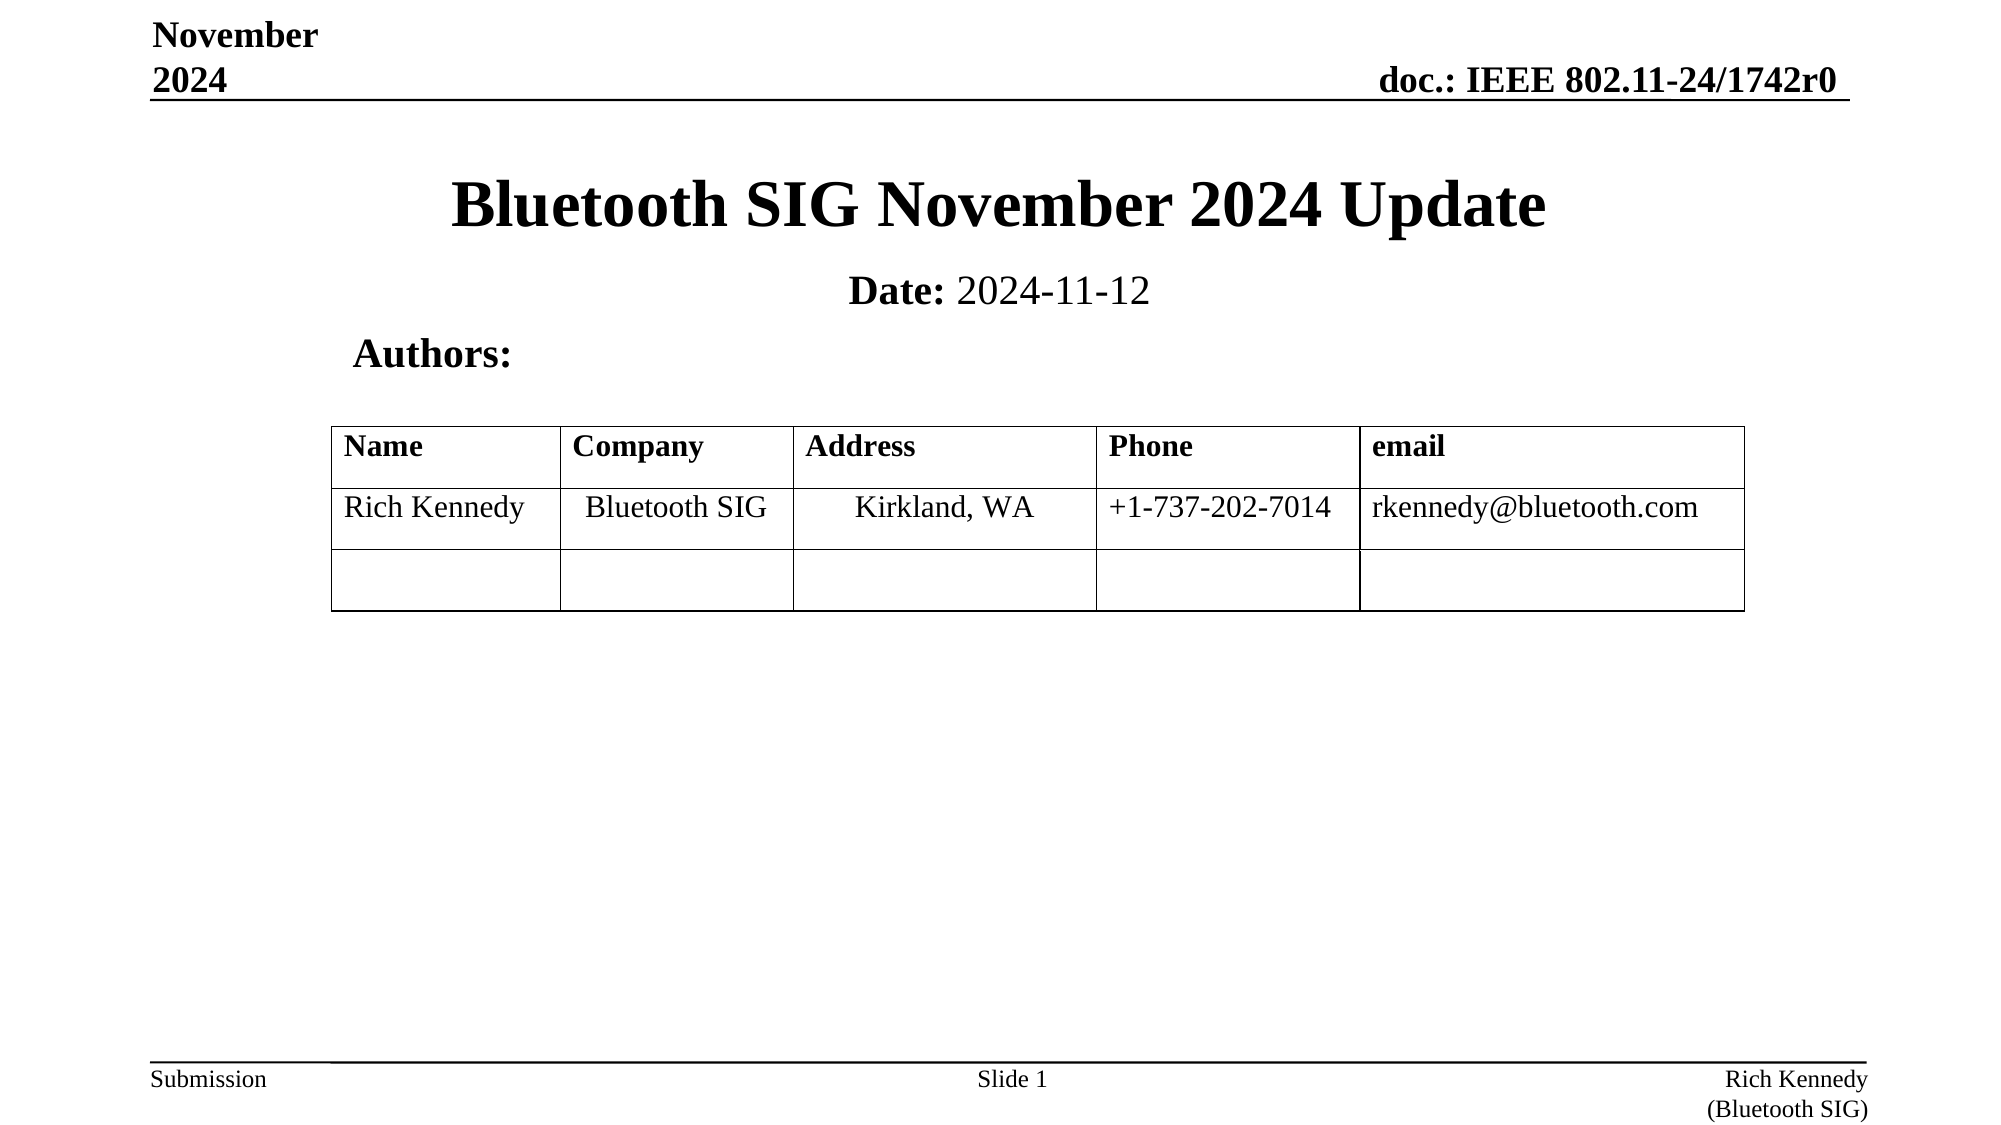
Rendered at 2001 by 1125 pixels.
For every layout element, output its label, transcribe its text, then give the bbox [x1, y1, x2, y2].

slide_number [152, 54, 347, 101]
text_box Authors: [337, 318, 575, 381]
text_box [314, 425, 1754, 841]
title Bluetooth SIG November 2024 Update [150, 112, 1850, 288]
list Date: 2024-11-12 [362, 255, 1638, 318]
slide_number Slide 1 [977, 1061, 1049, 1093]
footer Rich Kennedy (Bluetooth SIG) [1621, 1061, 1870, 1093]
